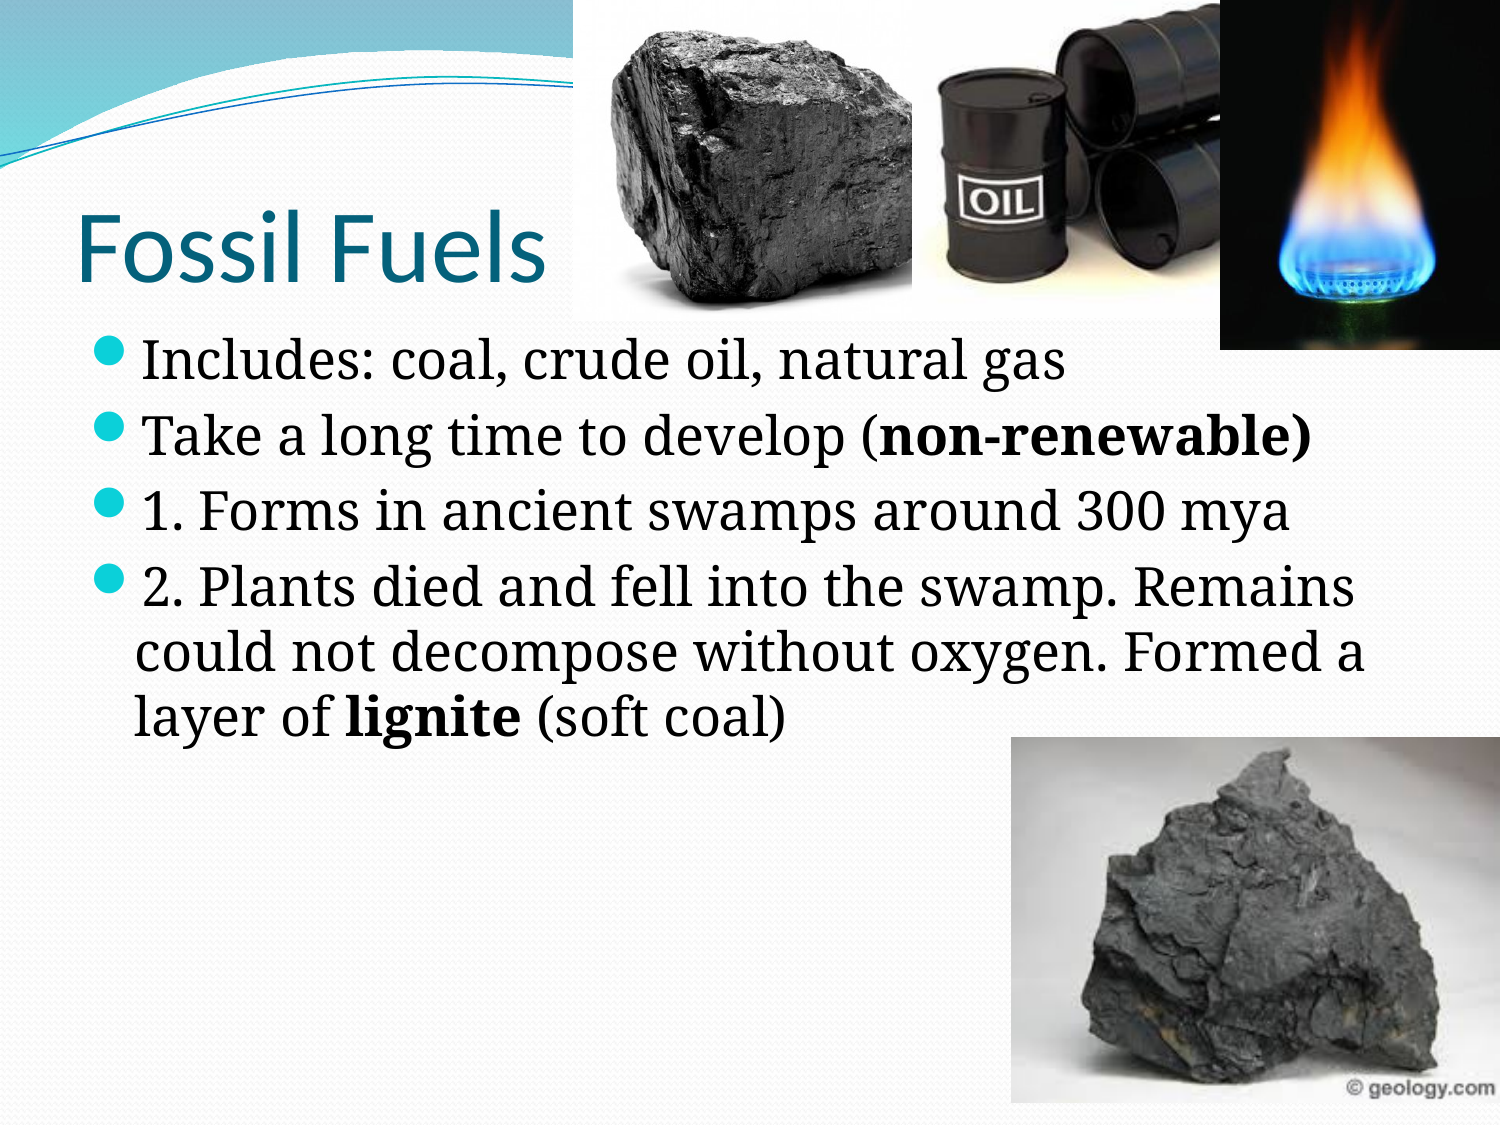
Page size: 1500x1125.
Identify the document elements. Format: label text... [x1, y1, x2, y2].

title Other Side of the Coin [566, 317, 1388, 364]
title Other Side of the Coin [1004, 738, 1011, 1038]
picture [573, 0, 908, 321]
title Fossil Fuels [75, 115, 566, 303]
list Includes: coal, crude oil, natural gas Take a long time to develop (non-renewable) 1. Forms in ancient swamps around 300 mya 2. Plants died and fell into the swamp. Remains could not decompose without oxygen. Formed a layer of lignite (soft coal) [75, 317, 1388, 1038]
picture [1011, 737, 1500, 1104]
picture [912, 0, 1500, 351]
